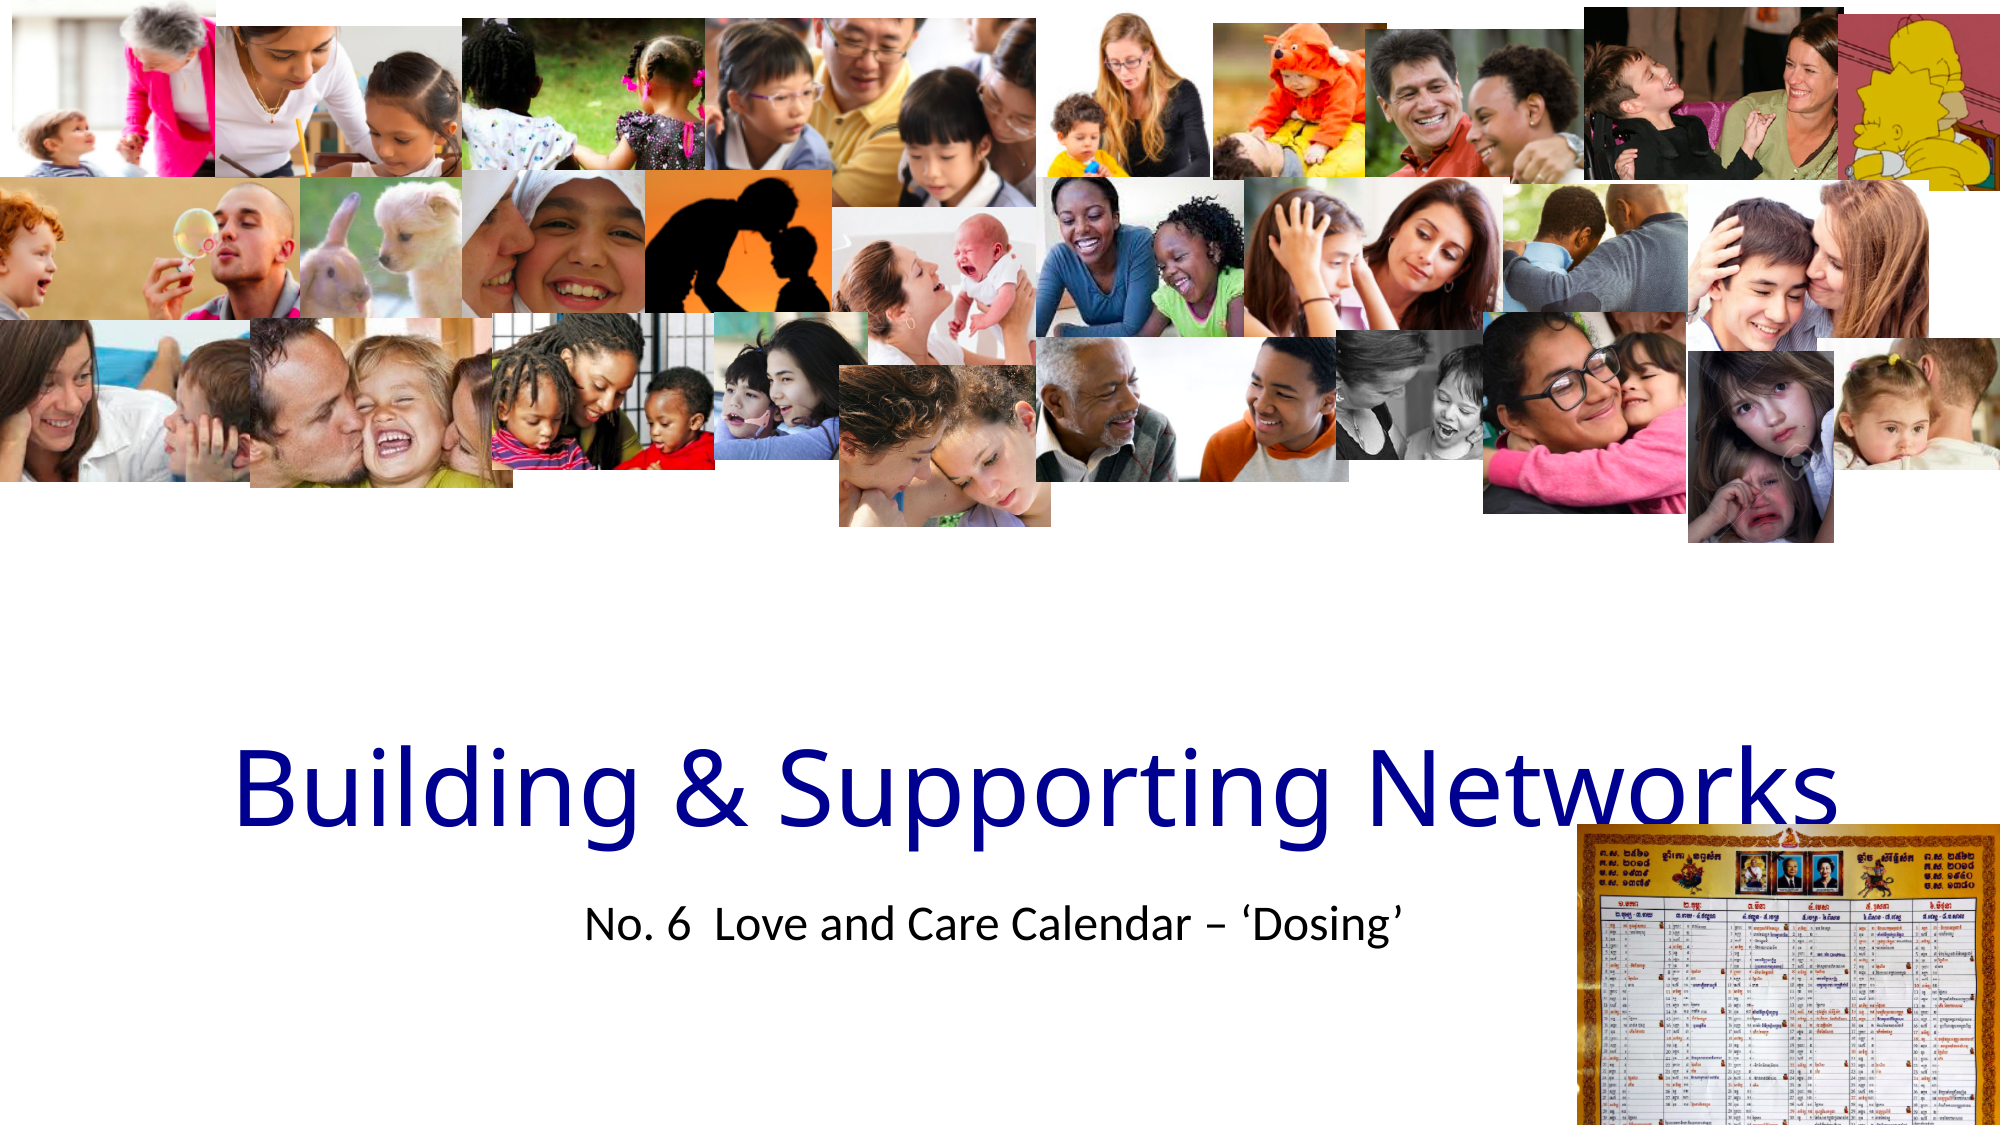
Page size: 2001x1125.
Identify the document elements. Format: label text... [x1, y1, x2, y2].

picture [0, 0, 2000, 543]
subtitle No. 6 Love and Care Calendar – ‘Dosing’ [300, 889, 1577, 1125]
title Building & Supporting Networks [172, 615, 1873, 857]
picture [1577, 824, 2000, 1125]
